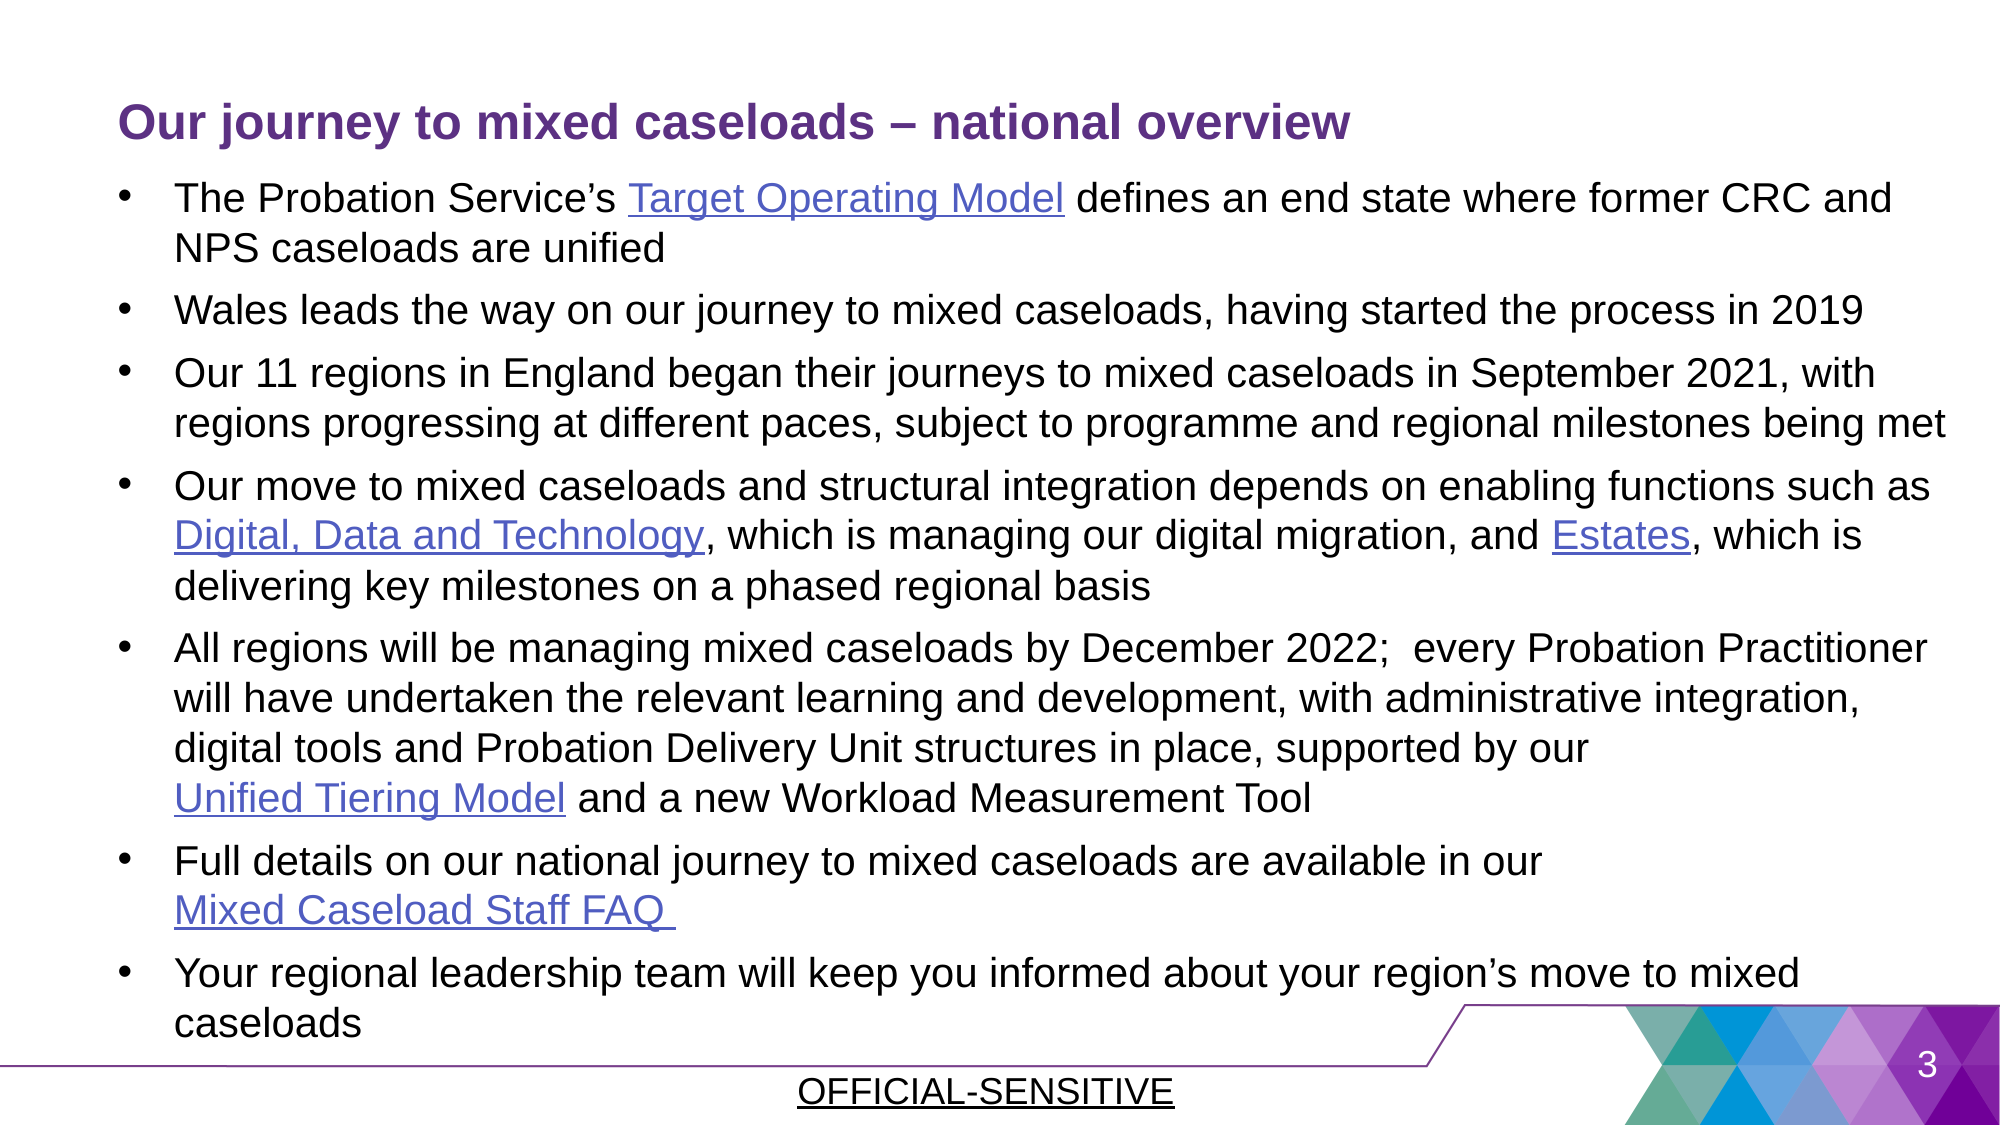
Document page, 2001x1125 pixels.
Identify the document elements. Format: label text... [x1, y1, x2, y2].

picture [0, 0, 2000, 1125]
title Our journey to mixed caseloads – national overview [117, 71, 1880, 170]
list The Probation Service’s Target Operating Model defines an end state where former CRC and NPS caseloads are unified Wales leads the way on our journey to mixed caseloads, having started the process in 2019 Our 11 regions in England began their journeys to mixed caseloads in September 2021, with regions progressing at different paces, subject to programme and regional milestones being met Our move to mixed caseloads and structural integration depends on enabling functions such as Digital, Data and Technology, which is managing our digital migration, and Estates, which is delivering key milestones on a phased regional basis All regions will be managing mixed caseloads by December 2022; every Probation Practitioner will have undertaken the relevant learning and development, with administrative integration, digital tools and Probation Delivery Unit structures in place, supported by our Unified Tiering Model and a new Workload Measurement Tool Full details on our national journey to mixed caseloads are available in our Mixed Caseload Staff FAQ Your regional leadership team will keep you informed about your region’s move to mixed caseloads [117, 170, 1971, 1069]
slide_number 3 [1902, 1032, 1948, 1093]
